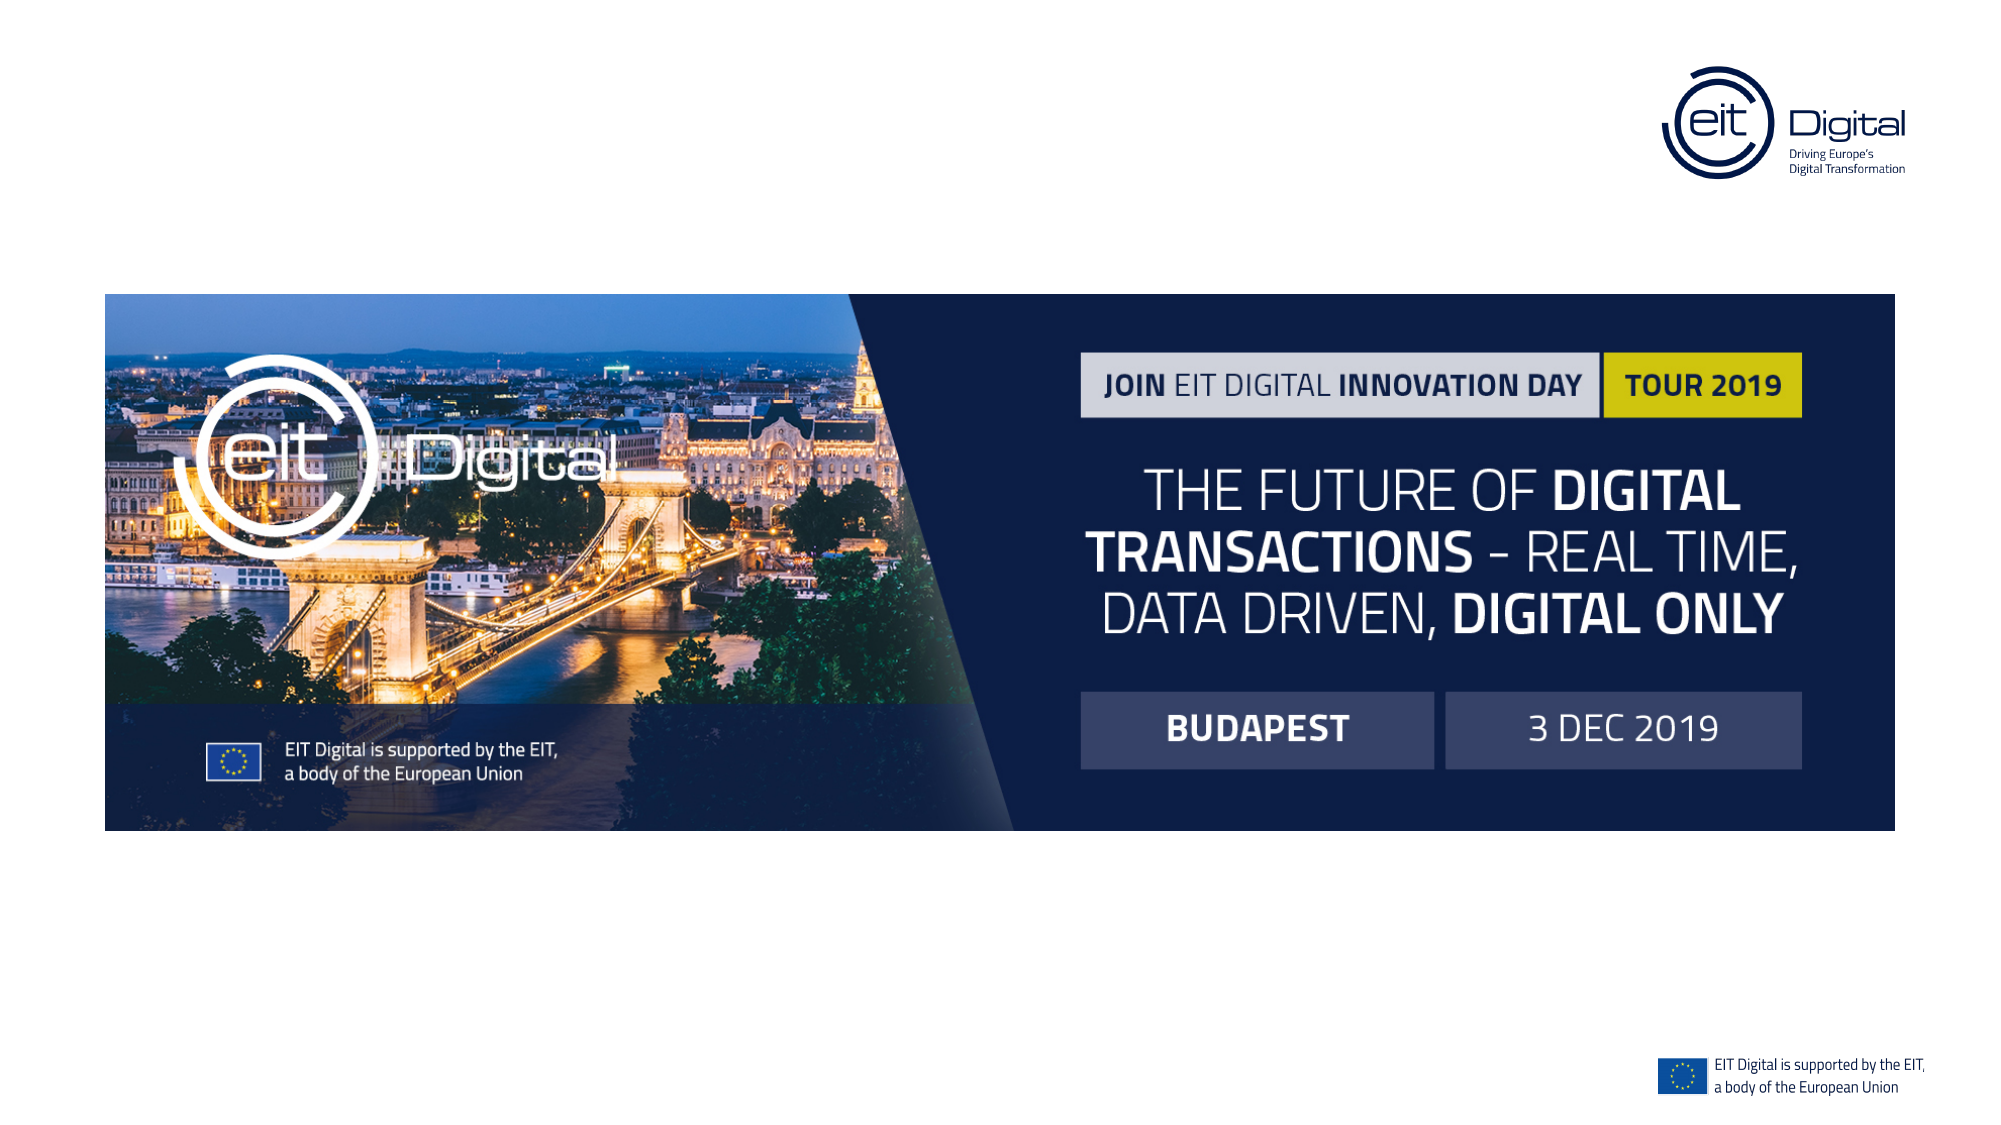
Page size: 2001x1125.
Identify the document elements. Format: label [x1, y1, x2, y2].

picture [105, 294, 1895, 831]
